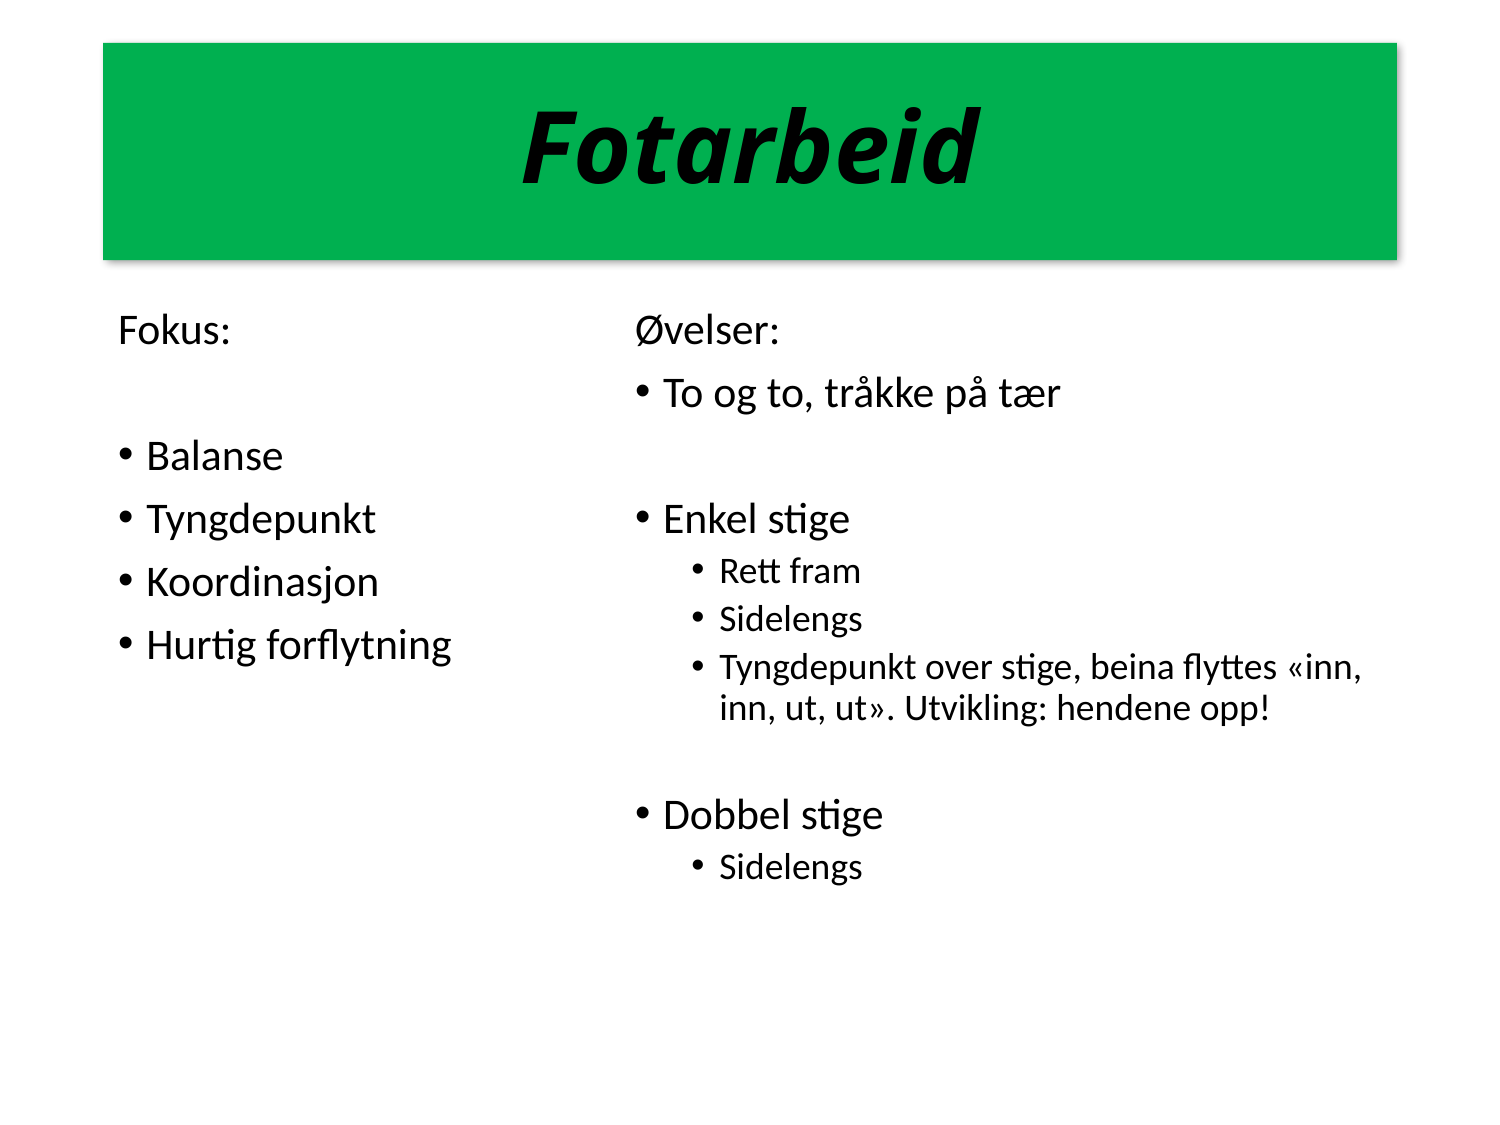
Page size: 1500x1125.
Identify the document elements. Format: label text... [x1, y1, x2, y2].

title Fotarbeid [103, 42, 1397, 261]
list Fokus: Balanse Tyngdepunkt Koordinasjon Hurtig forflytning [103, 299, 491, 716]
list Øvelser: To og to, tråkke på tær Enkel stige Rett fram Sidelengs Tyngdepunkt over stige, beina flyttes «inn, inn, ut, ut». Utvikling: hendene opp! Dobbel stige Sidelengs [620, 299, 1397, 1014]
